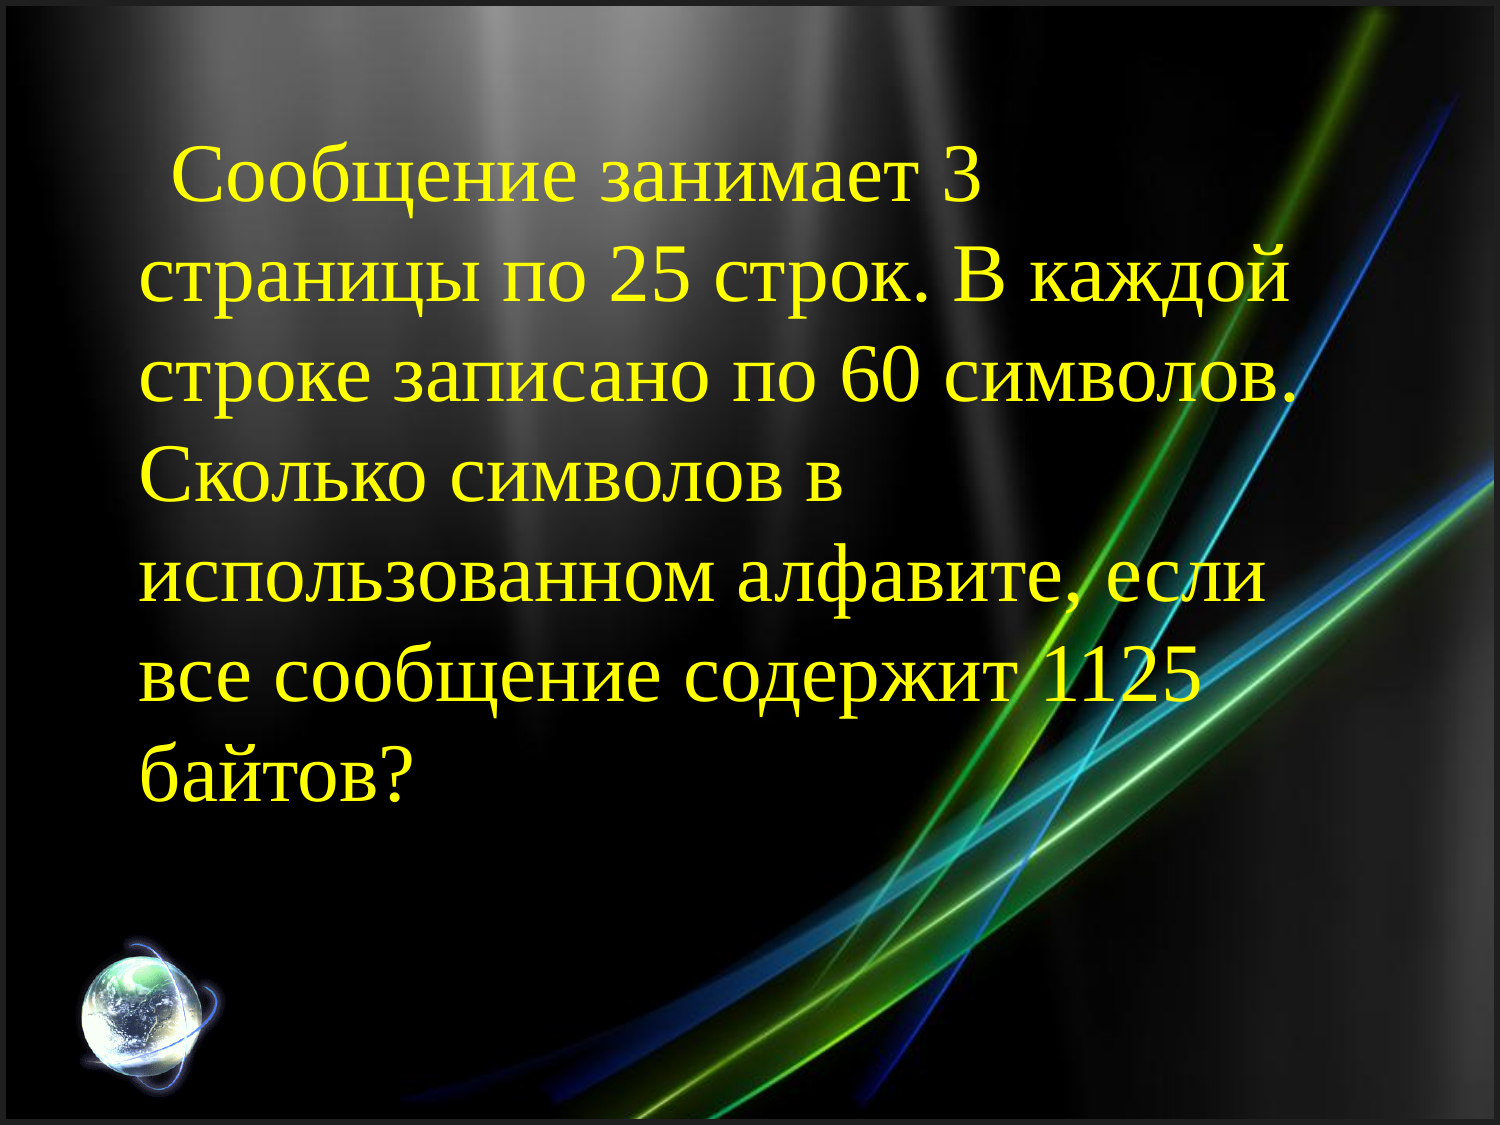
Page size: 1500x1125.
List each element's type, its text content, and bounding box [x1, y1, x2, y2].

picture [6, 6, 1494, 1119]
text_box Сообщение занимает 3 страницы по 25 строк. В каждой строке записано по 60 символов. Сколько символов в использованном алфавите, если все сообщение содержит 1125 байтов? [123, 110, 1353, 826]
